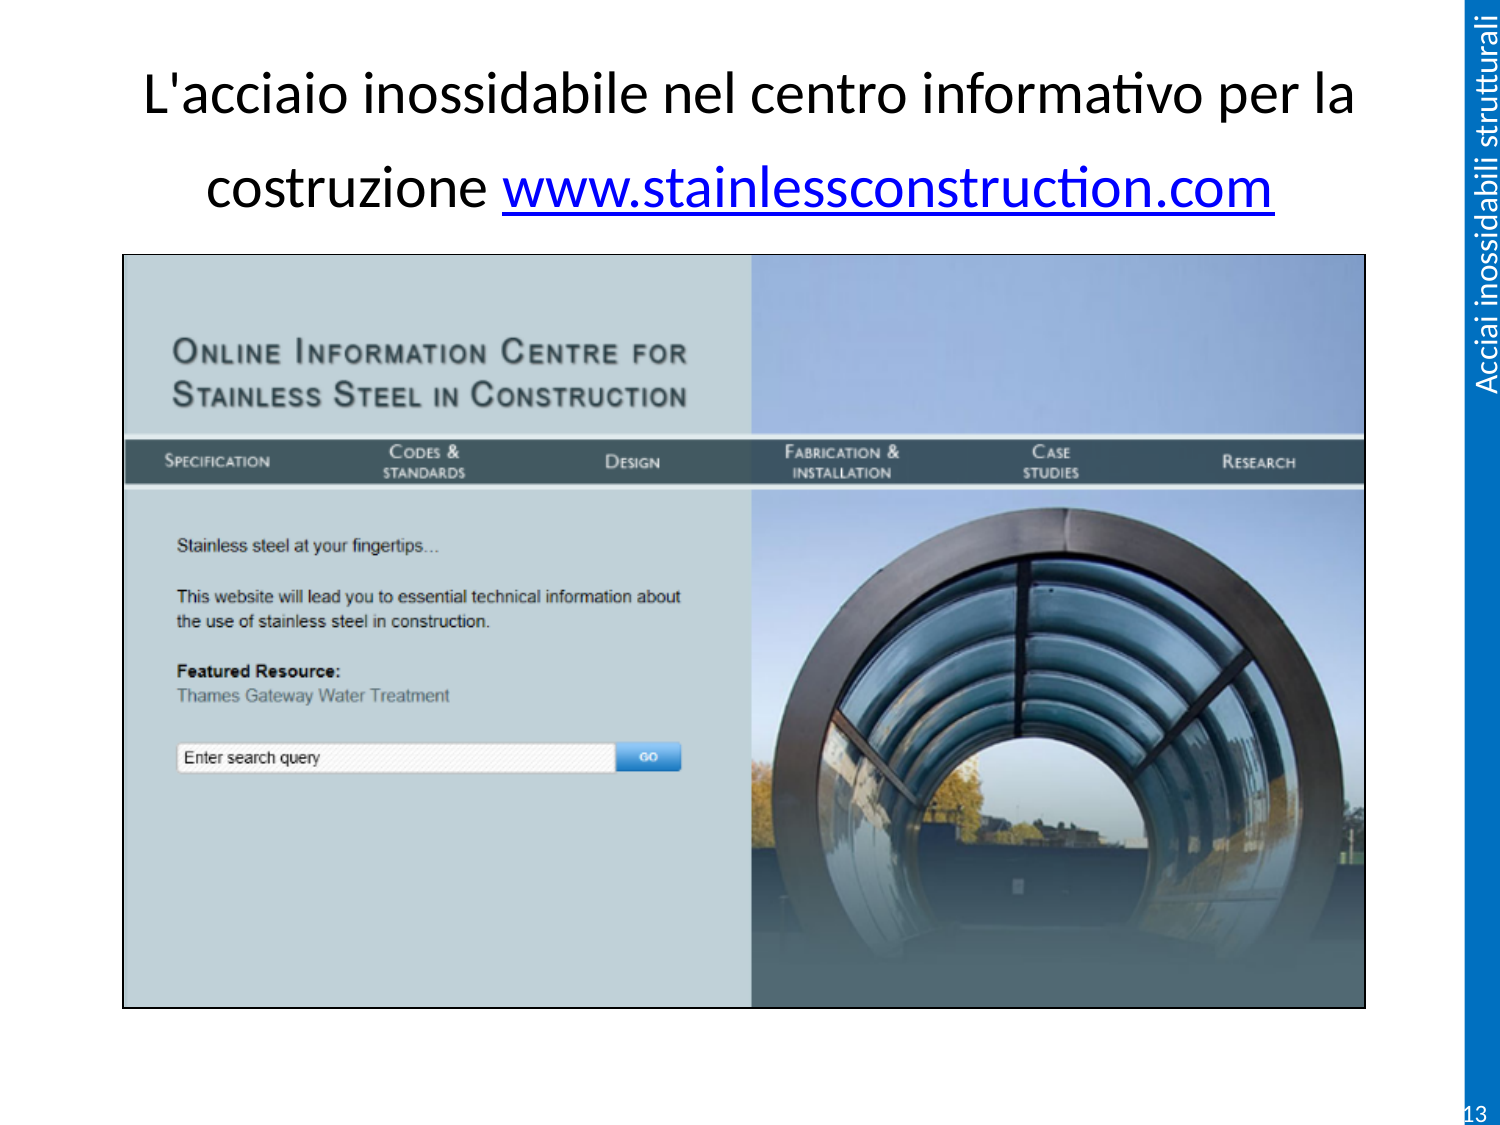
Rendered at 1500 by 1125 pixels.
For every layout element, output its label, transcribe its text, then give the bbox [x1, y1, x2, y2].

picture [123, 255, 1365, 1008]
title L'acciaio inossidabile nel centro informativo per la costruzione www.stainlessconstruction.com [74, 44, 1426, 233]
slide_number 135 [1446, 1082, 1500, 1125]
